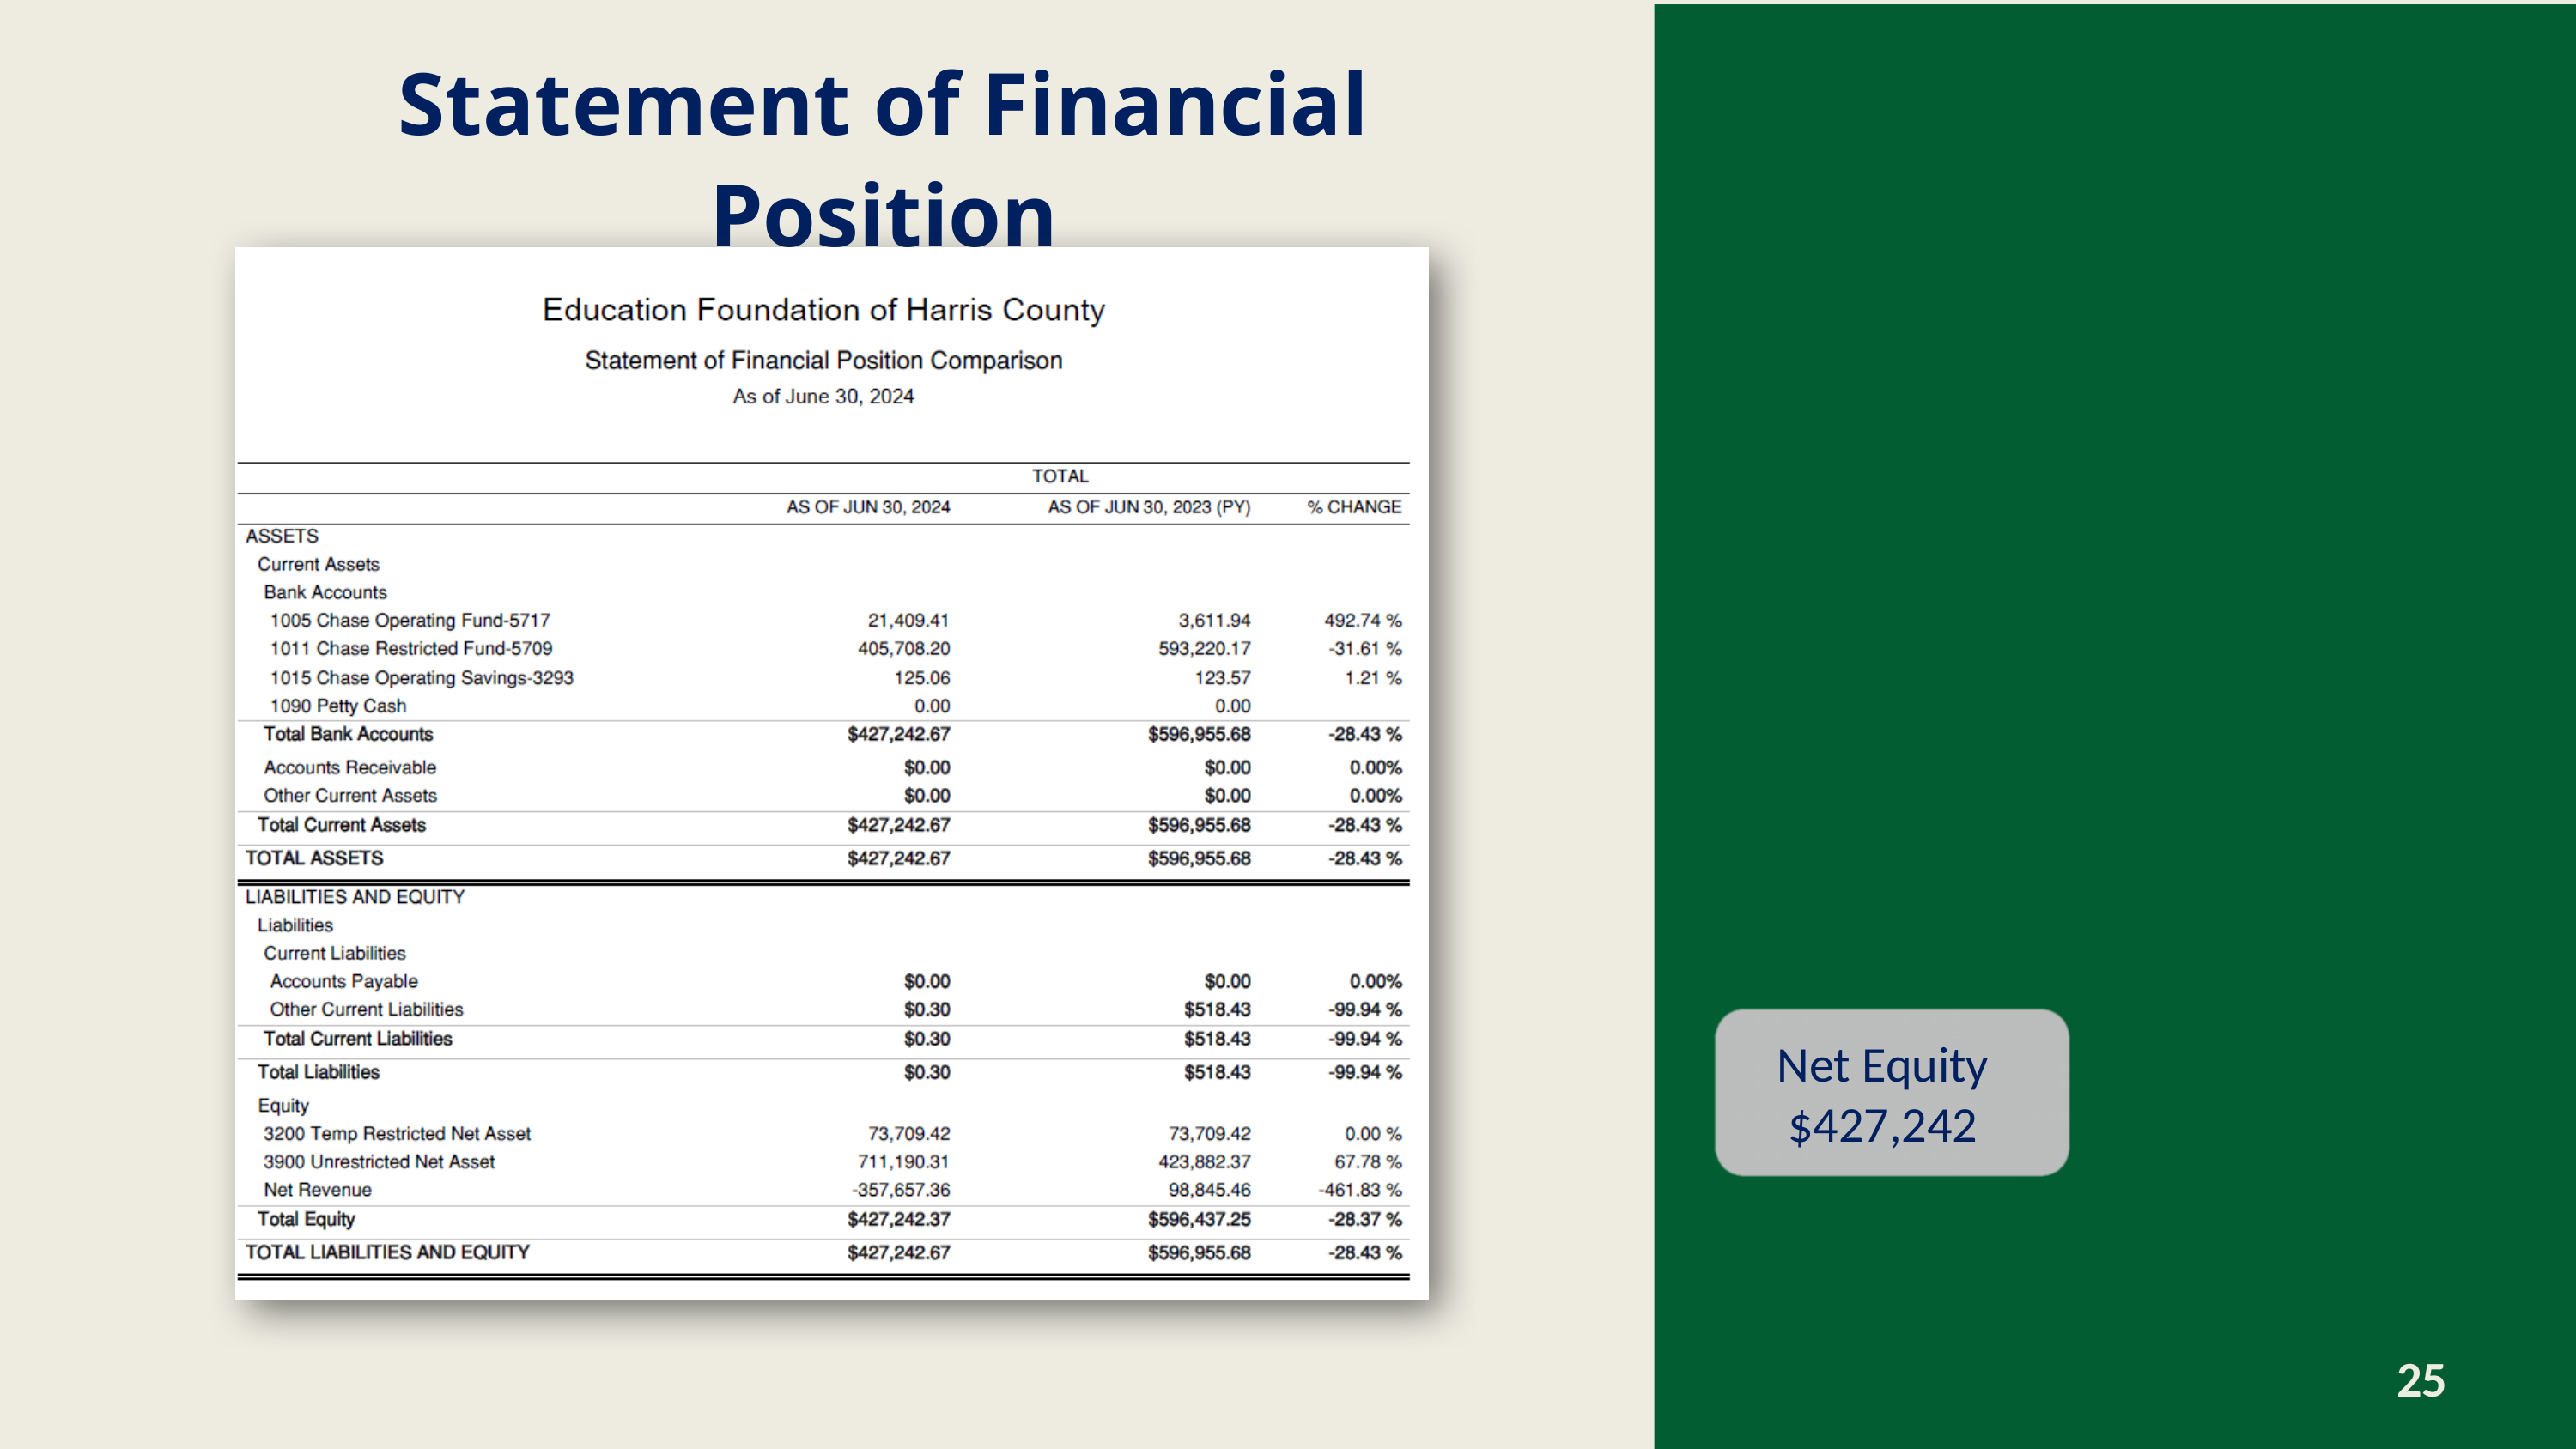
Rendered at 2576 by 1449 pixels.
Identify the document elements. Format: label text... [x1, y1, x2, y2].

picture [235, 246, 1429, 1301]
slide_number 25 [2393, 1347, 2447, 1409]
text_box Net Equity $427,242 [1735, 1025, 2030, 1219]
text_box Statement of Financial Position [214, 39, 1620, 264]
text_box [0, 0, 1685, 1449]
text_box [1654, 4, 2576, 1449]
text_box [1713, 1008, 2071, 1178]
